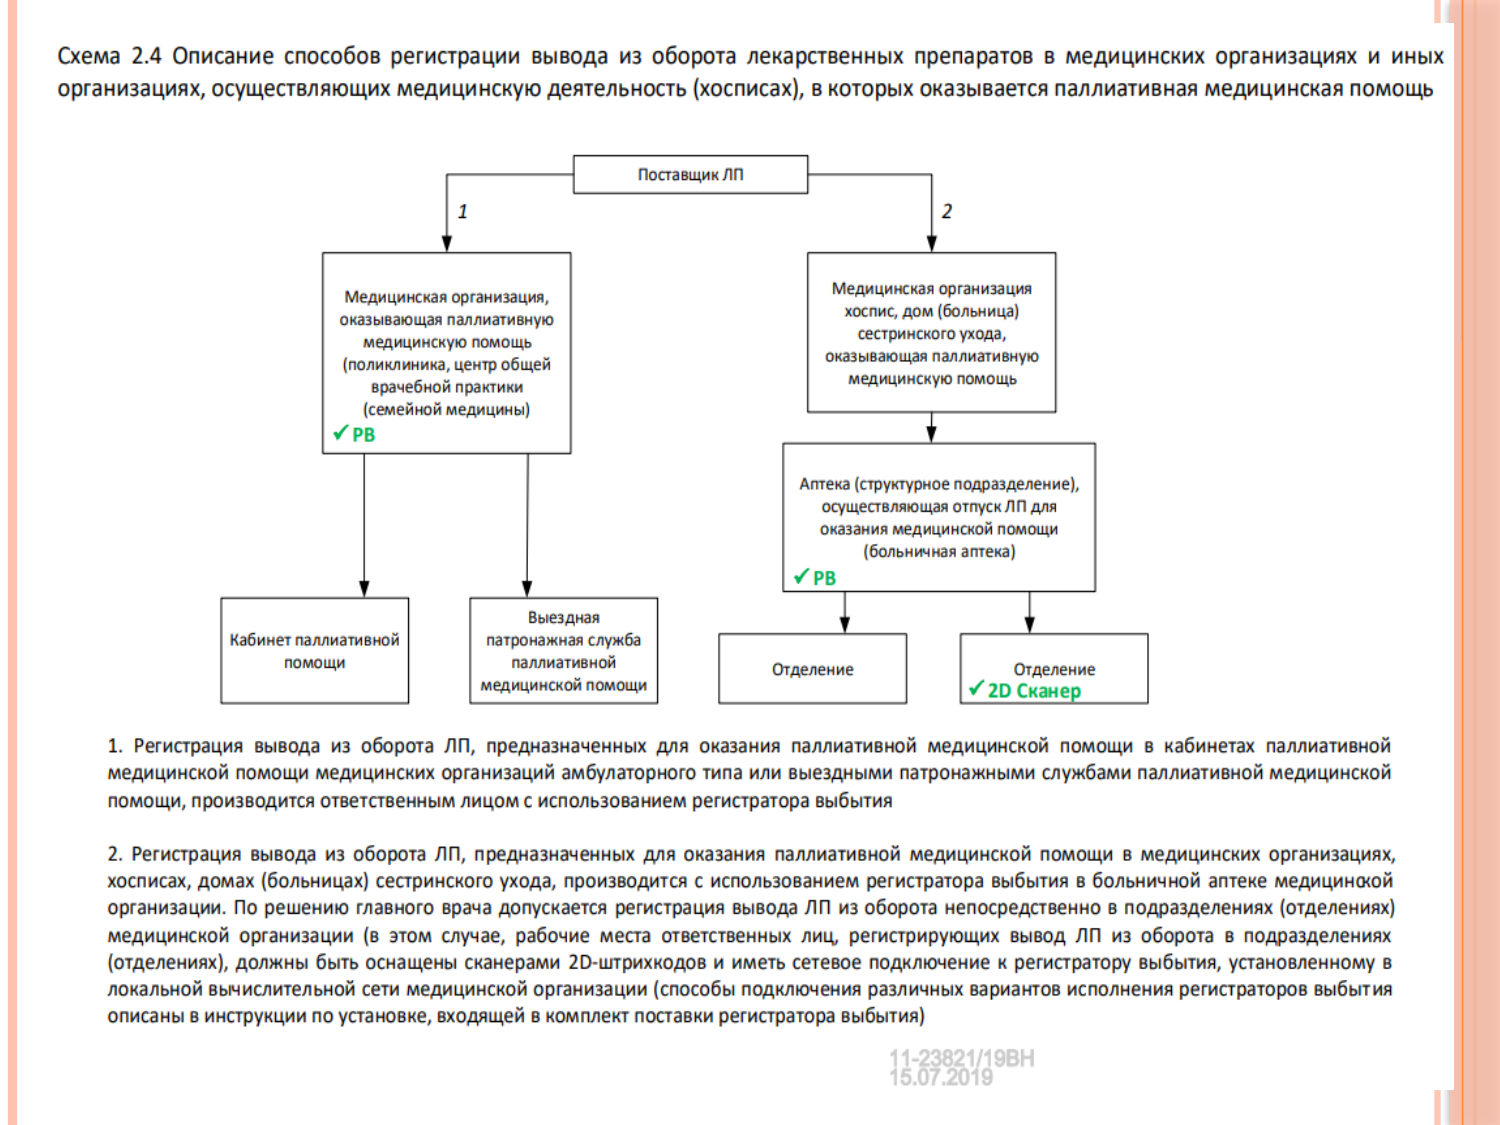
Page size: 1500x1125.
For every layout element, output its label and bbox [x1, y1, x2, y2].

list [34, 22, 1454, 1091]
